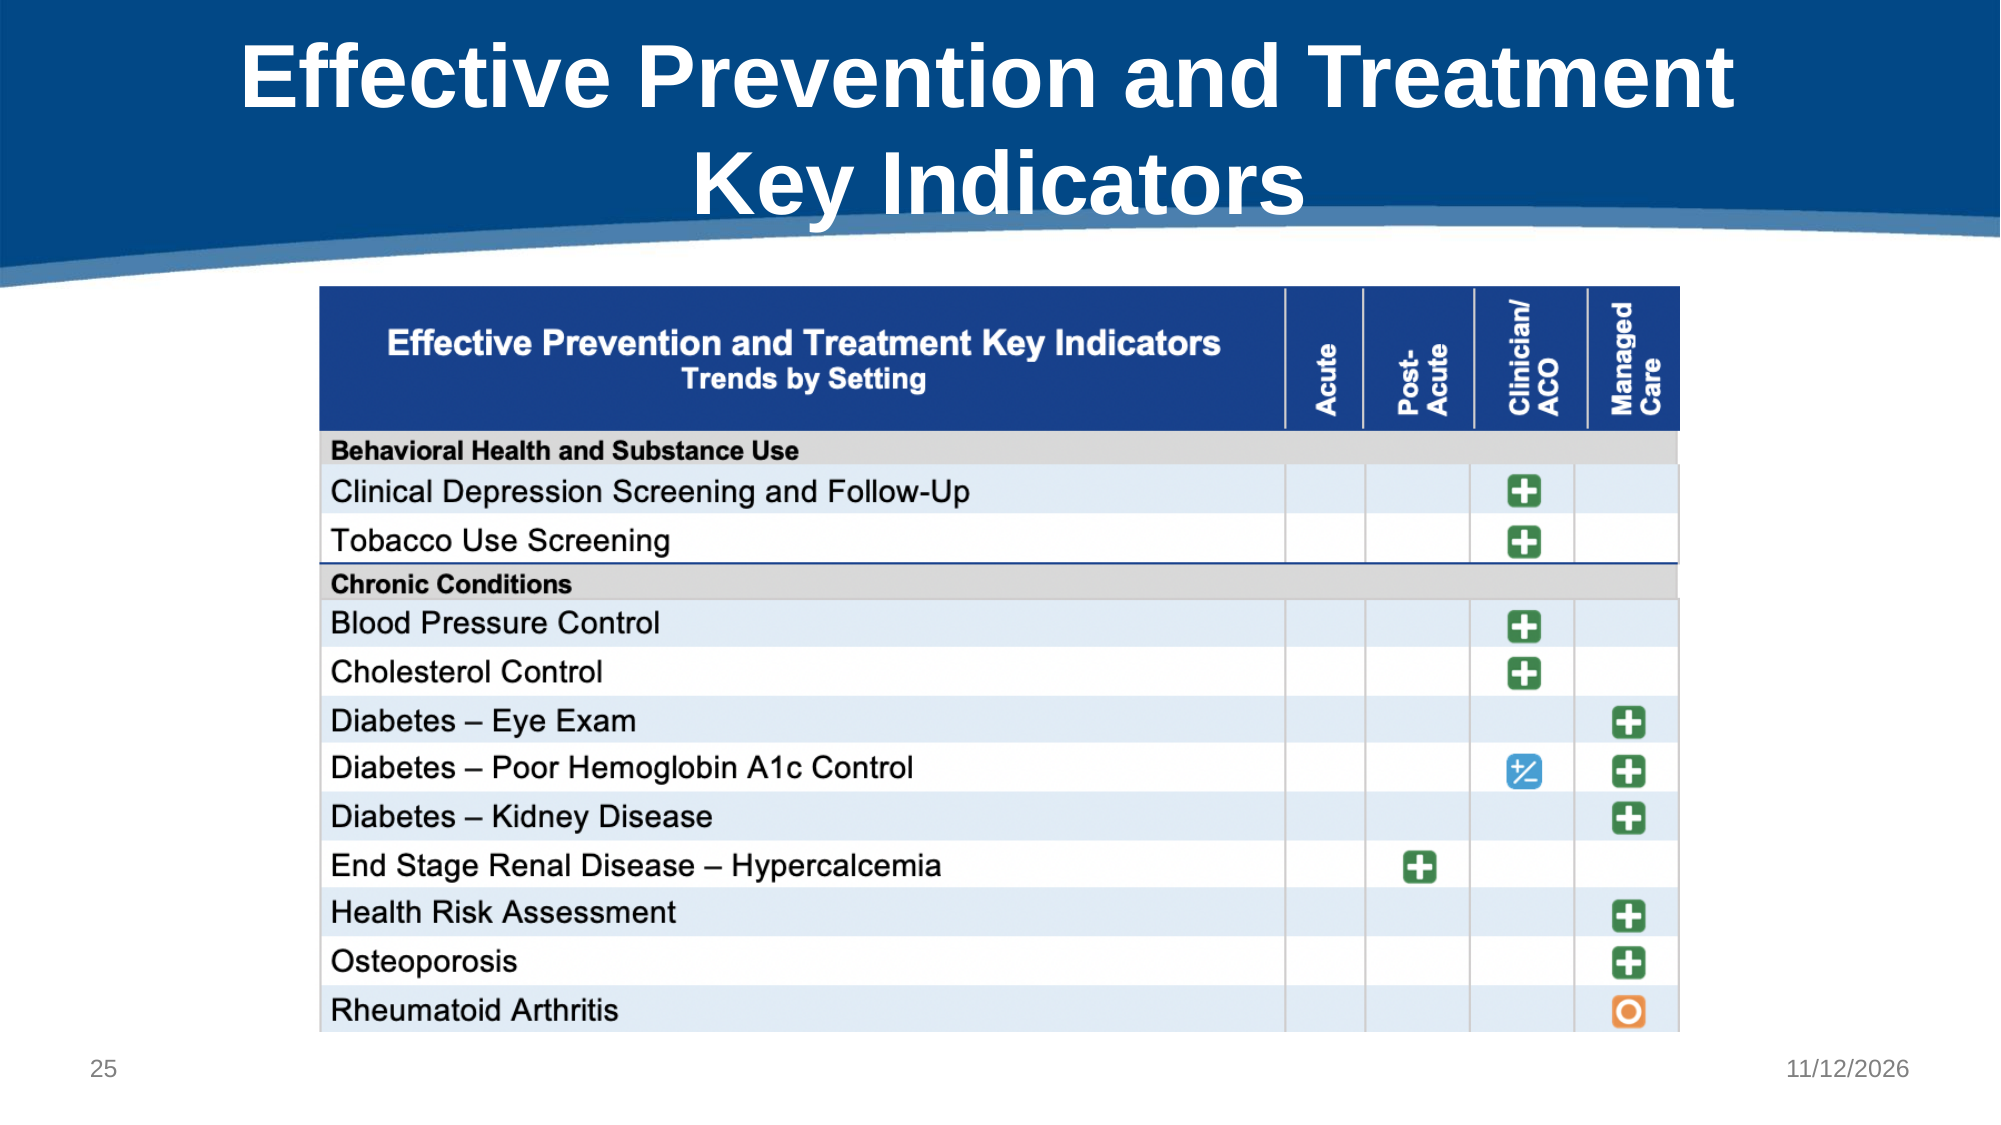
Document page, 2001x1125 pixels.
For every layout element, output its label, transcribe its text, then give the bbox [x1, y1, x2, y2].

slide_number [1674, 1037, 1925, 1098]
slide_number 24 [75, 1037, 300, 1098]
title Effective Prevention and Treatment Key Indicators [75, 12, 1925, 238]
picture [0, 0, 2000, 320]
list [314, 284, 1681, 1033]
